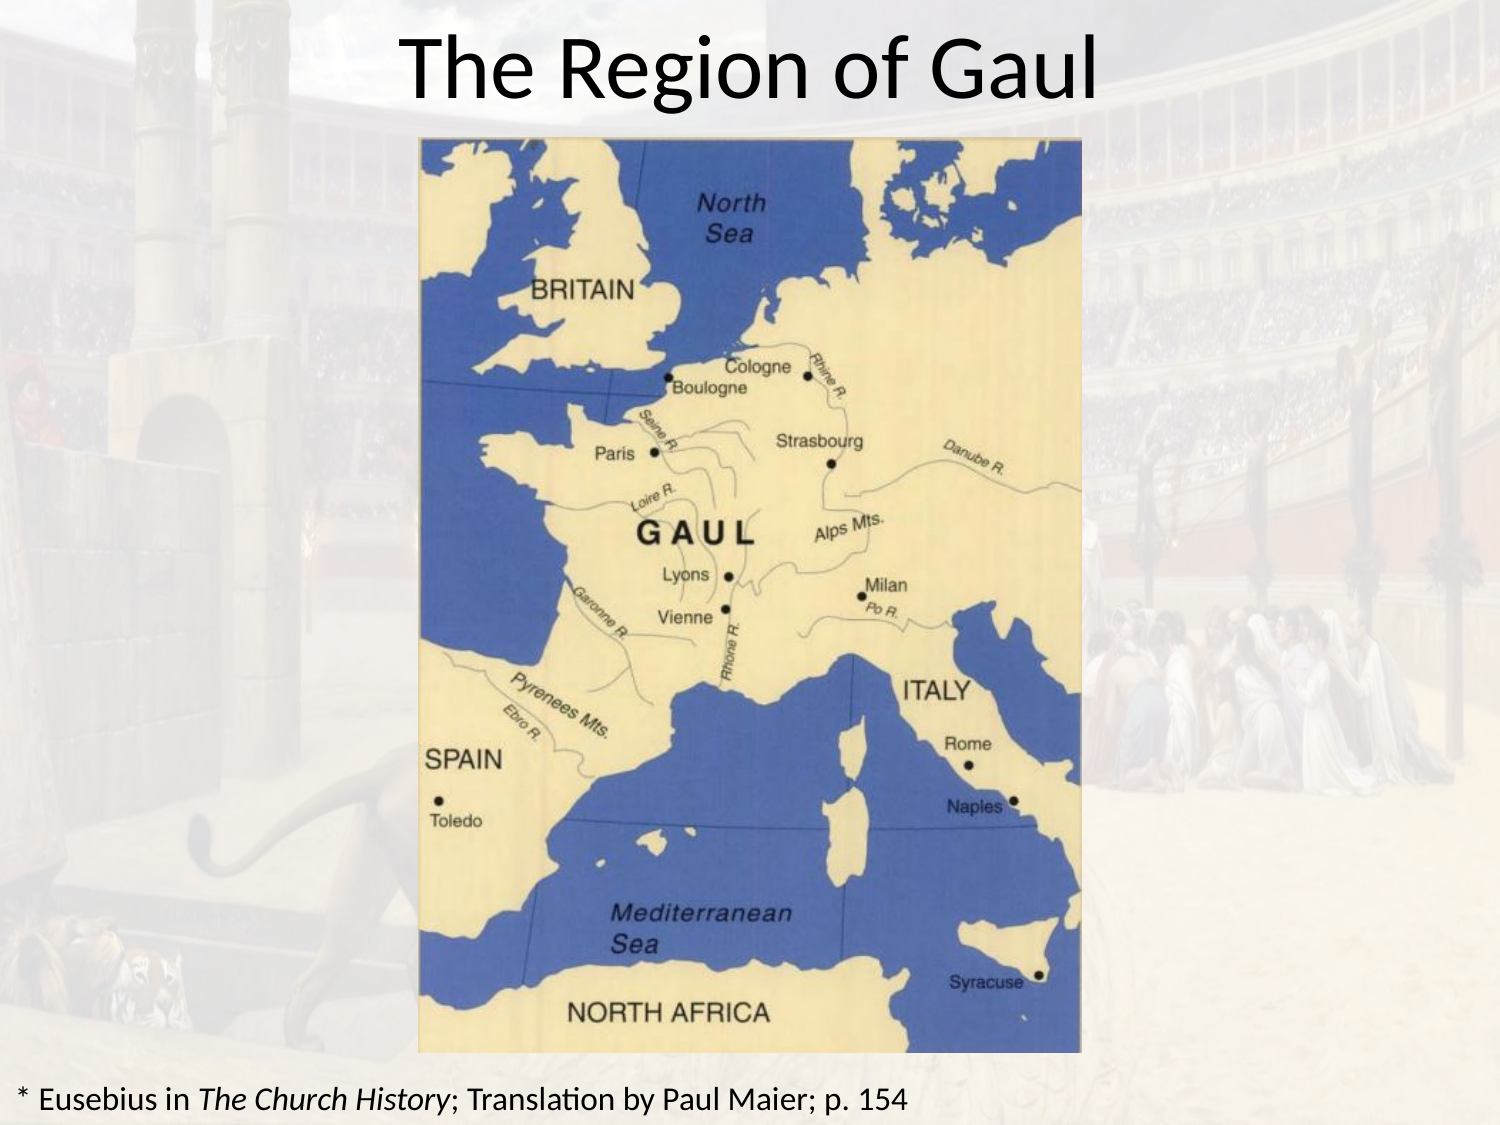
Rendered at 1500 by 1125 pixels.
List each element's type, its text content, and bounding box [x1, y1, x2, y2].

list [418, 137, 1082, 1054]
text_box * Eusebius in The Church History; Translation by Paul Maier; p. 154 [0, 1069, 1500, 1125]
title The Region of Gaul [75, 0, 1425, 125]
